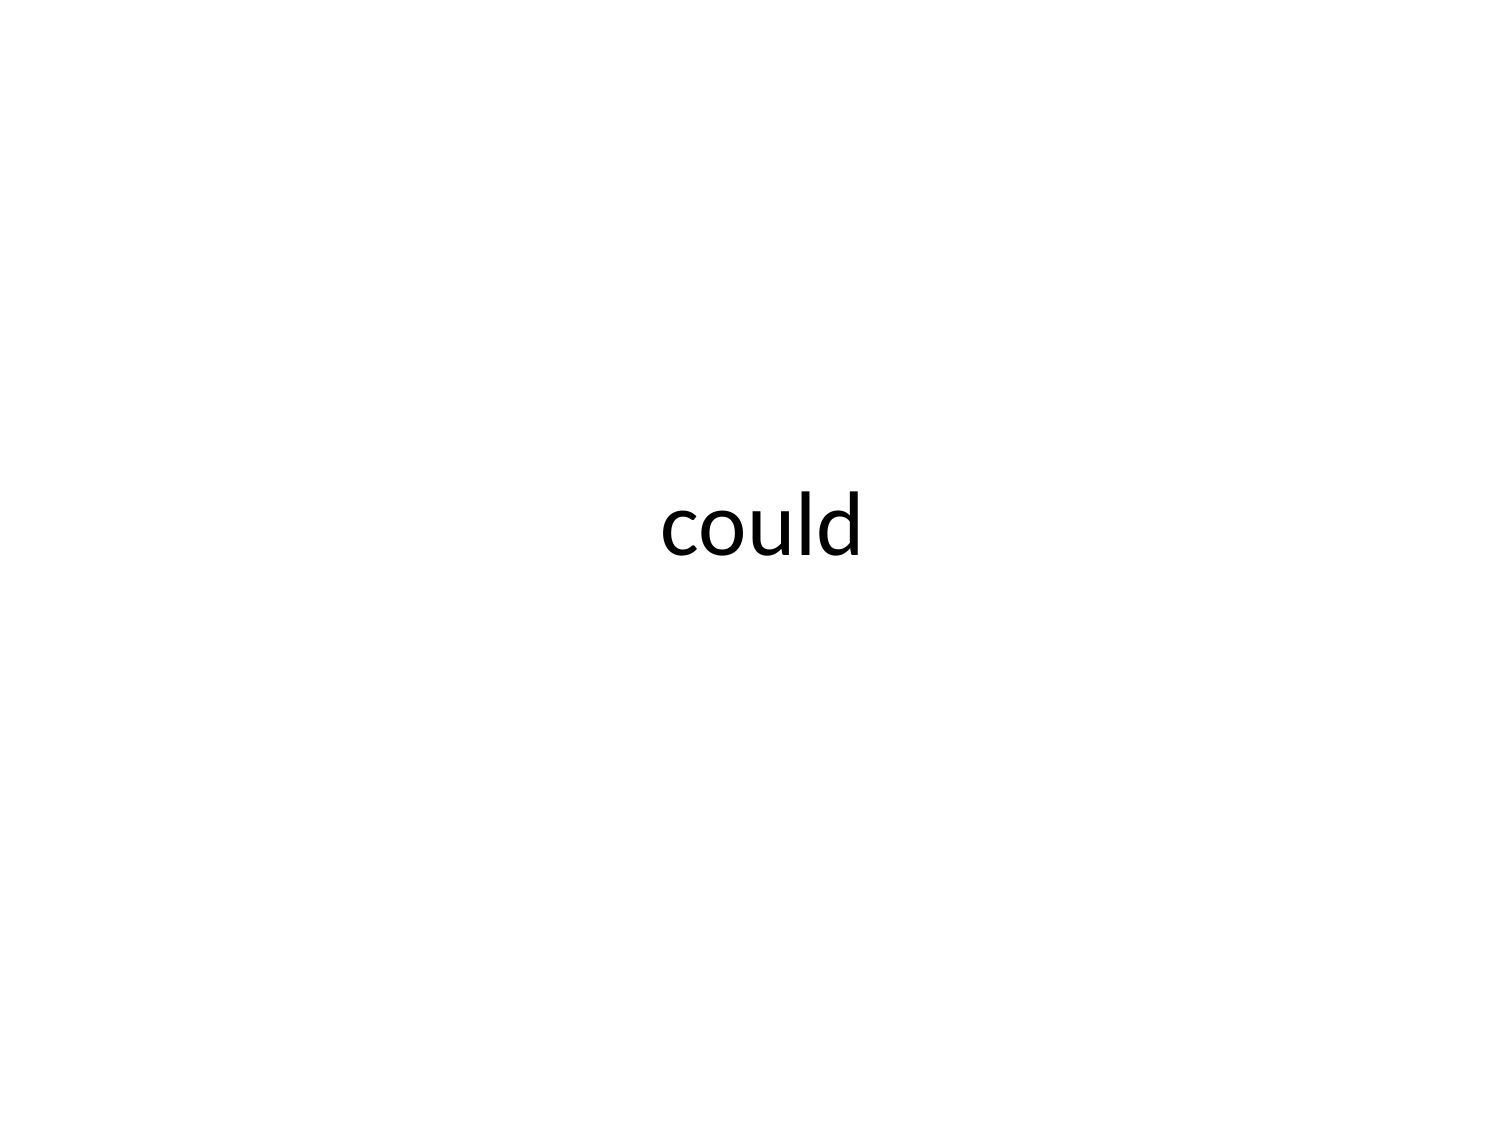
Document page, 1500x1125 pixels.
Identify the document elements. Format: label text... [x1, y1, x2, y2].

title could [87, 425, 1438, 613]
